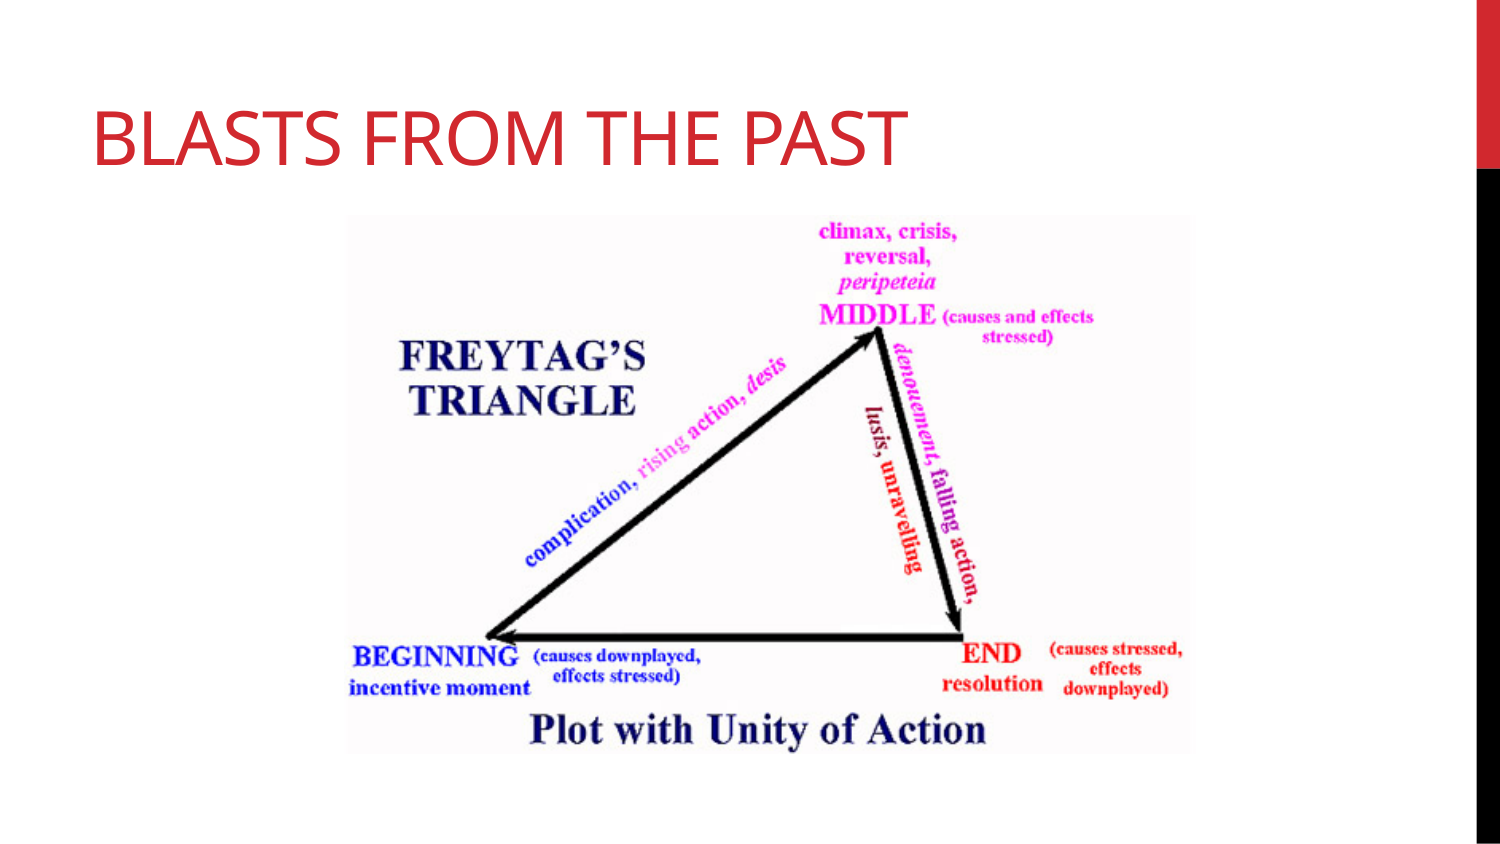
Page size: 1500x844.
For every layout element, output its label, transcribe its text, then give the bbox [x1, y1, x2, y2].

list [144, 215, 1396, 755]
title Blasts from the past [75, 18, 1134, 188]
